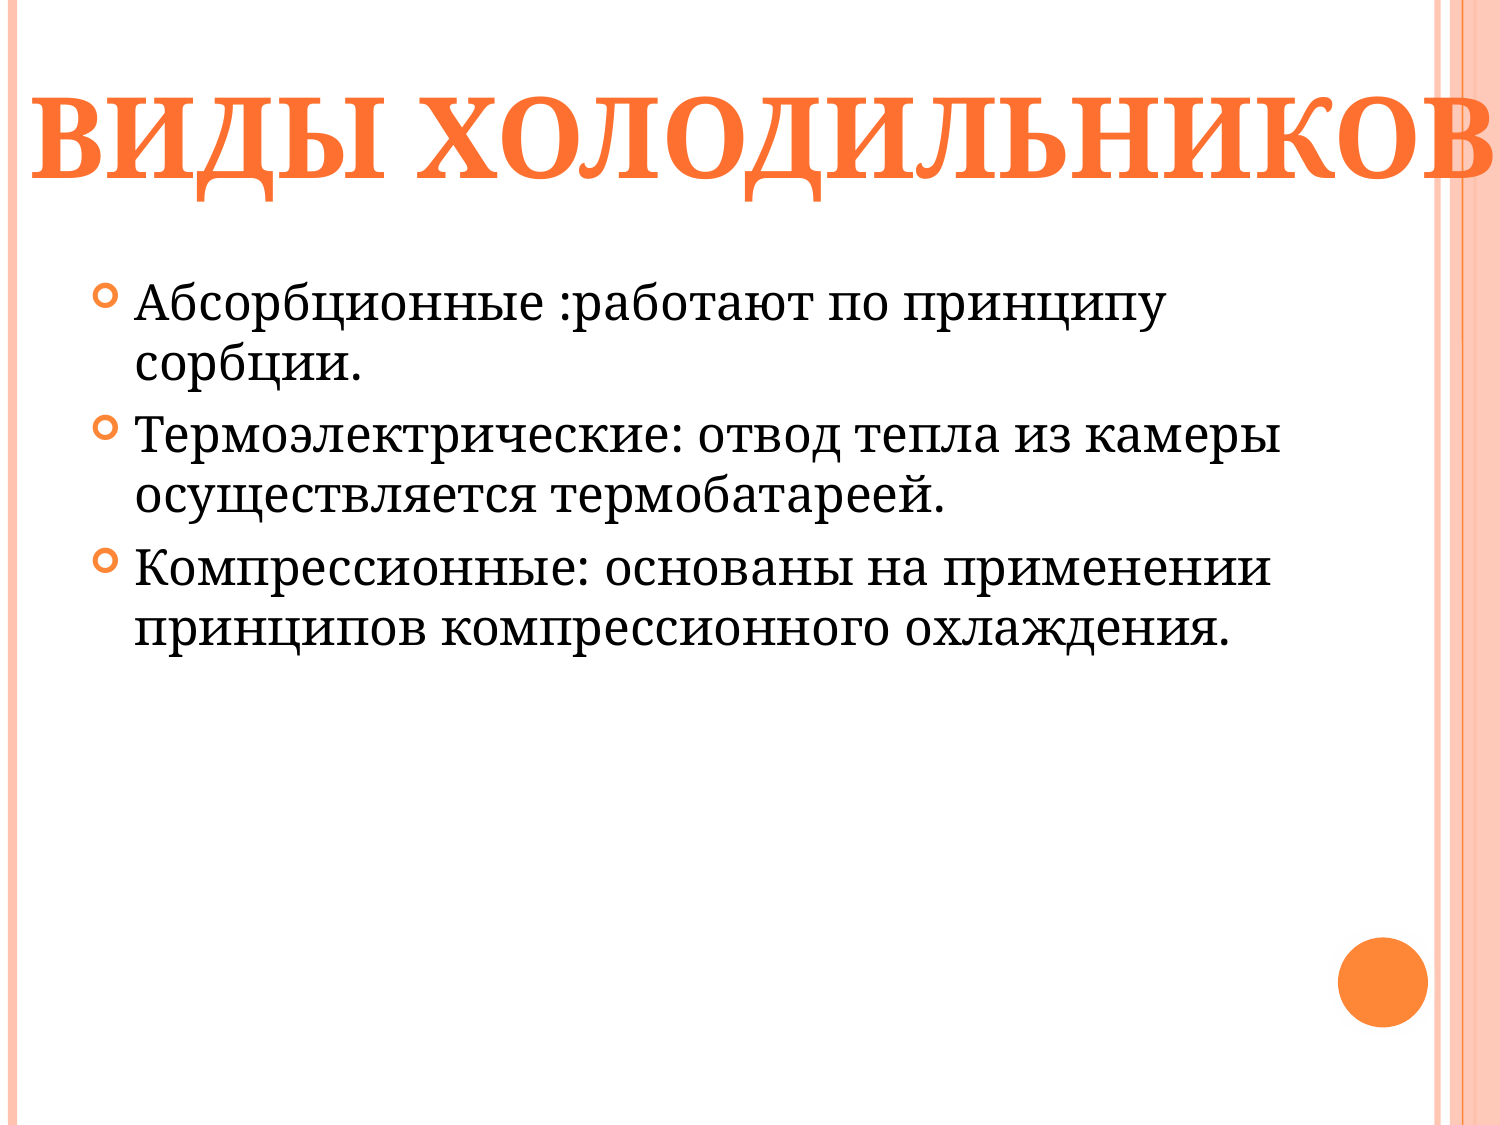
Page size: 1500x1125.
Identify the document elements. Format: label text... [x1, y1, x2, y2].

text_box Виды холодильников [14, 58, 1500, 209]
list Абсорбционные :работают по принципу сорбции. Термоэлектрические: отвод тепла из камеры осуществляется термобатареей. Компрессионные: основаны на применении принципов компрессионного охлаждения. [75, 262, 1300, 1062]
